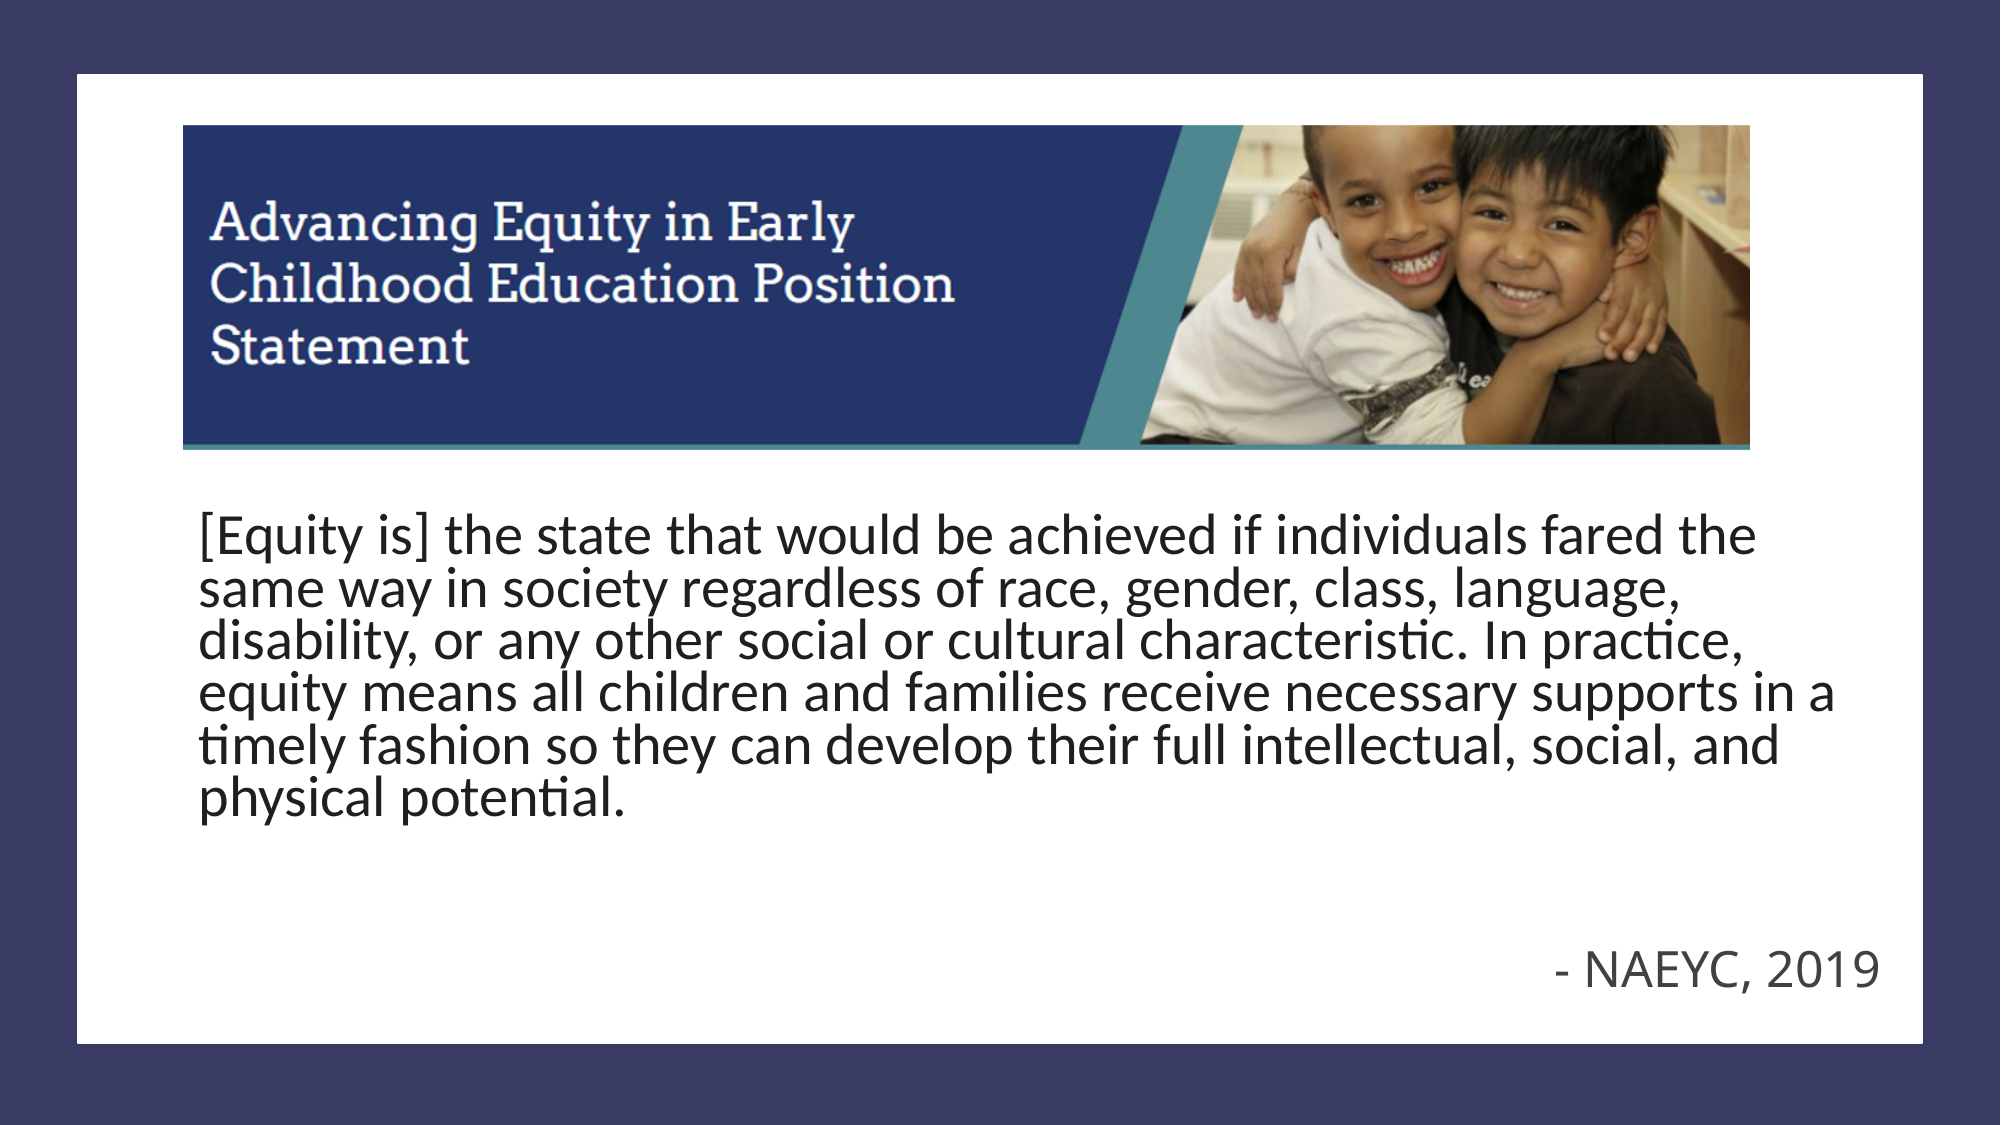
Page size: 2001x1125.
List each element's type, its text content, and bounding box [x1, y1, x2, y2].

picture [183, 124, 1750, 455]
text_box [0, 0, 2000, 1125]
list [Equity is] the state that would be achieved if individuals fared the same way in society regardless of race, gender, class, language, disability, or any other social or cultural characteristic. In practice, equity means all children and families receive necessary supports in a timely fashion so they can develop their full intellectual, social, and physical potential. - NAEYC, 2019 [183, 424, 1896, 1125]
text_box [77, 74, 1923, 1044]
